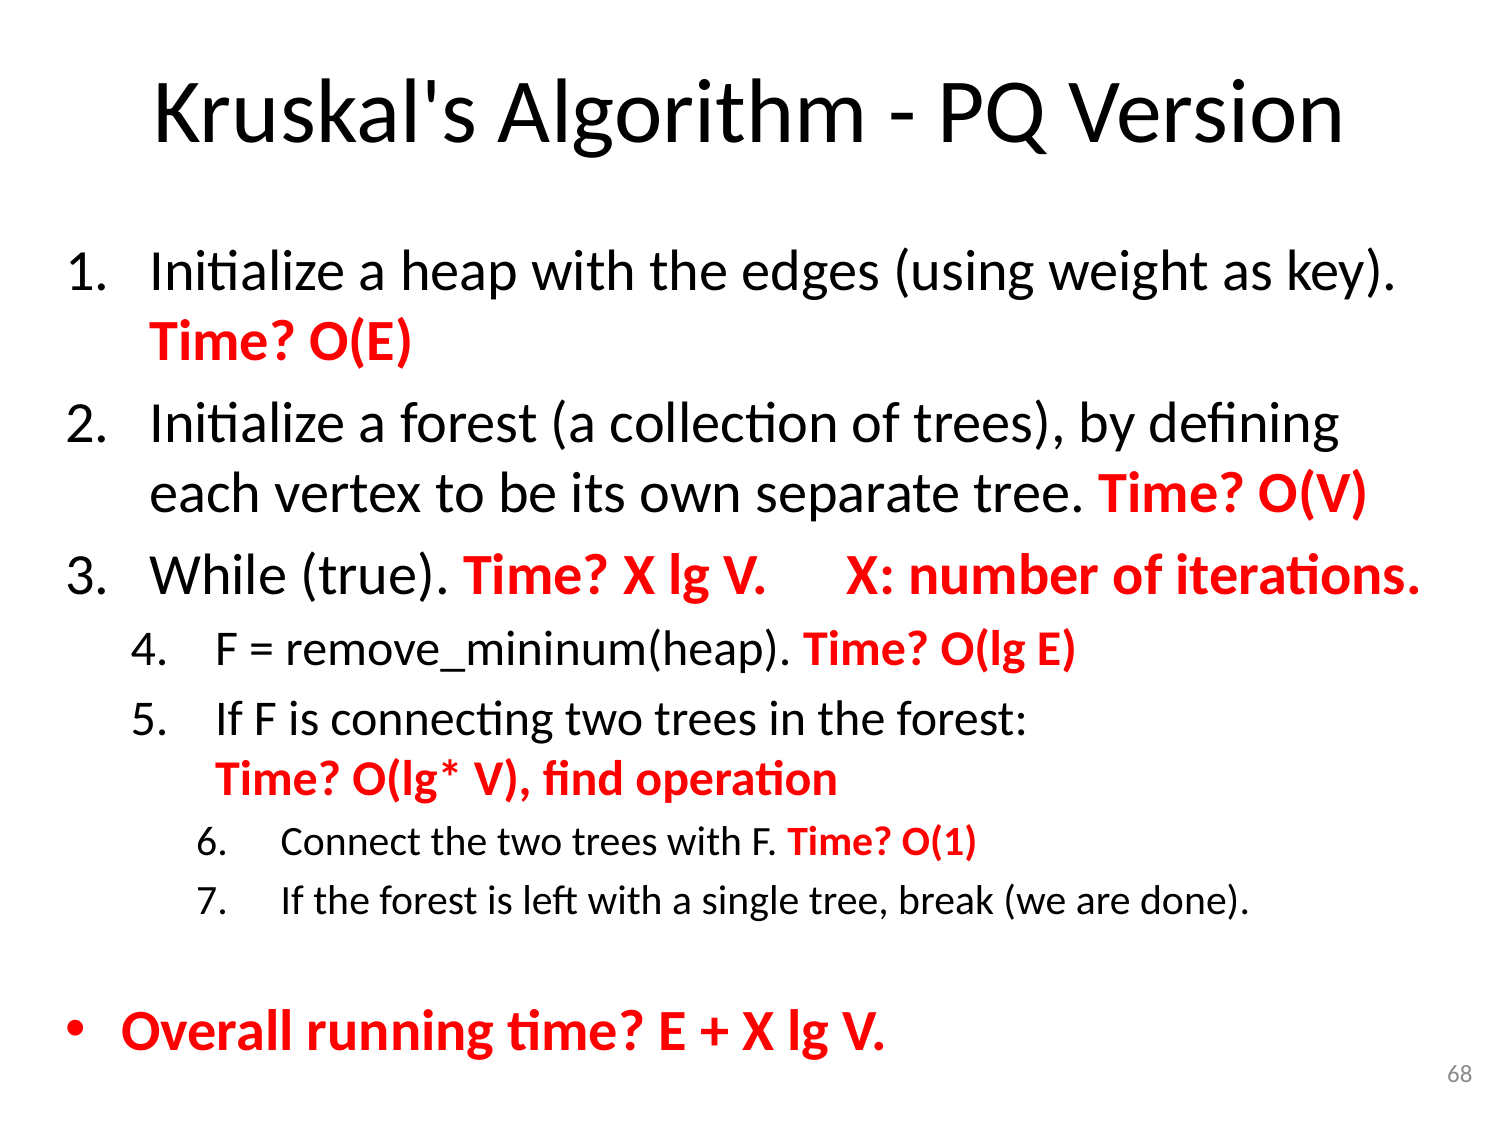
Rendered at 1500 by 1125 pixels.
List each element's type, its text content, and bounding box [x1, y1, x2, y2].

slide_number 68 [1137, 1042, 1488, 1103]
list Initialize a heap with the edges (using weight as key). Time? O(E) Initialize a forest (a collection of trees), by defining each vertex to be its own separate tree. Time? O(V) While (true). Time? X lg V. X: number of iterations. F = remove_mininum(heap). Time? O(lg E) If F is connecting two trees in the forest: Time? O(lg* V), find operation Connect the two trees with F. Time? O(1) If the forest is left with a single tree, break (we are done). Overall running time? E + X lg V. [50, 224, 1475, 1050]
title Kruskal's Algorithm - PQ Version [75, 12, 1425, 200]
